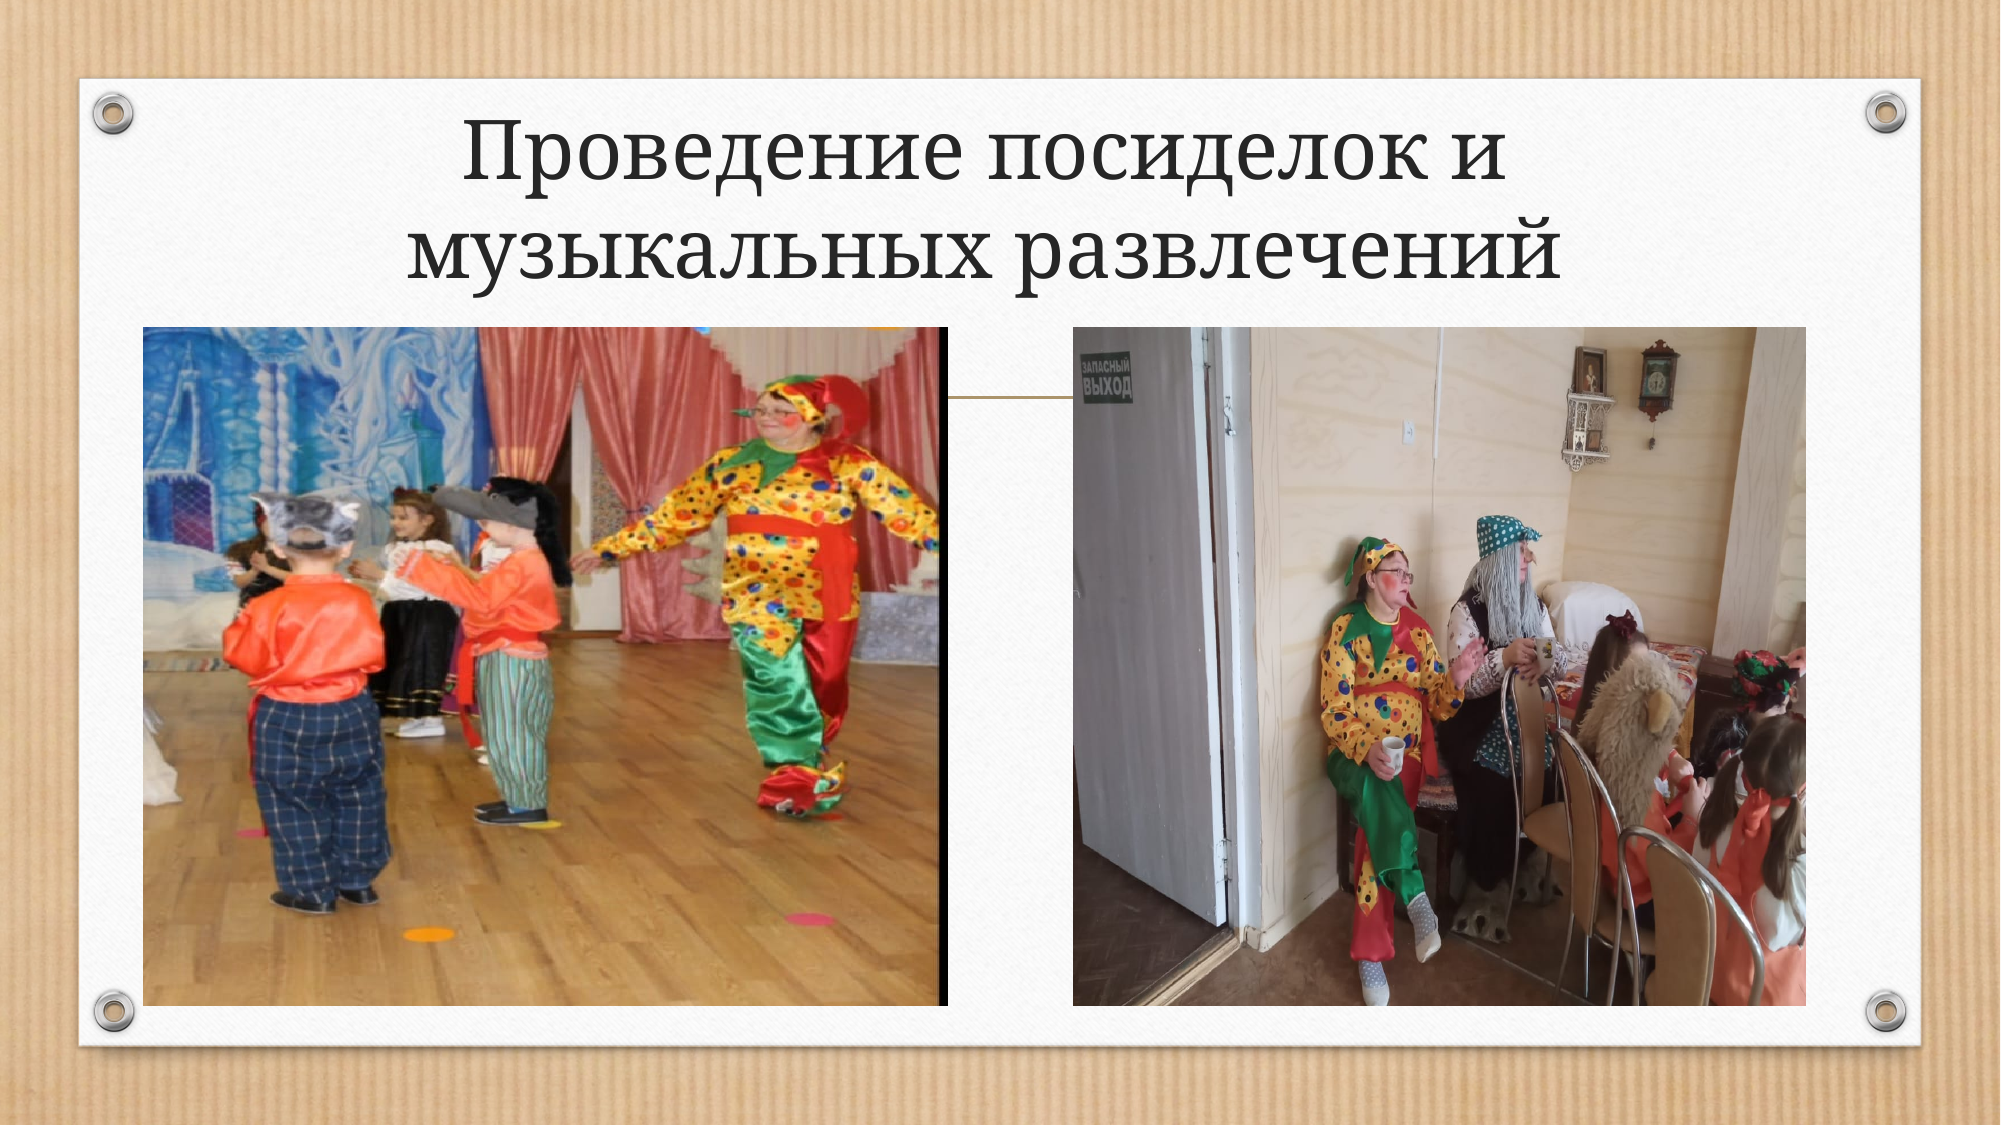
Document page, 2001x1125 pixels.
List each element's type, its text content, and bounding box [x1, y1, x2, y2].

picture [0, 0, 2001, 1125]
title Проведение посиделок и музыкальных развлечений [197, 89, 1773, 304]
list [1073, 327, 1807, 1007]
